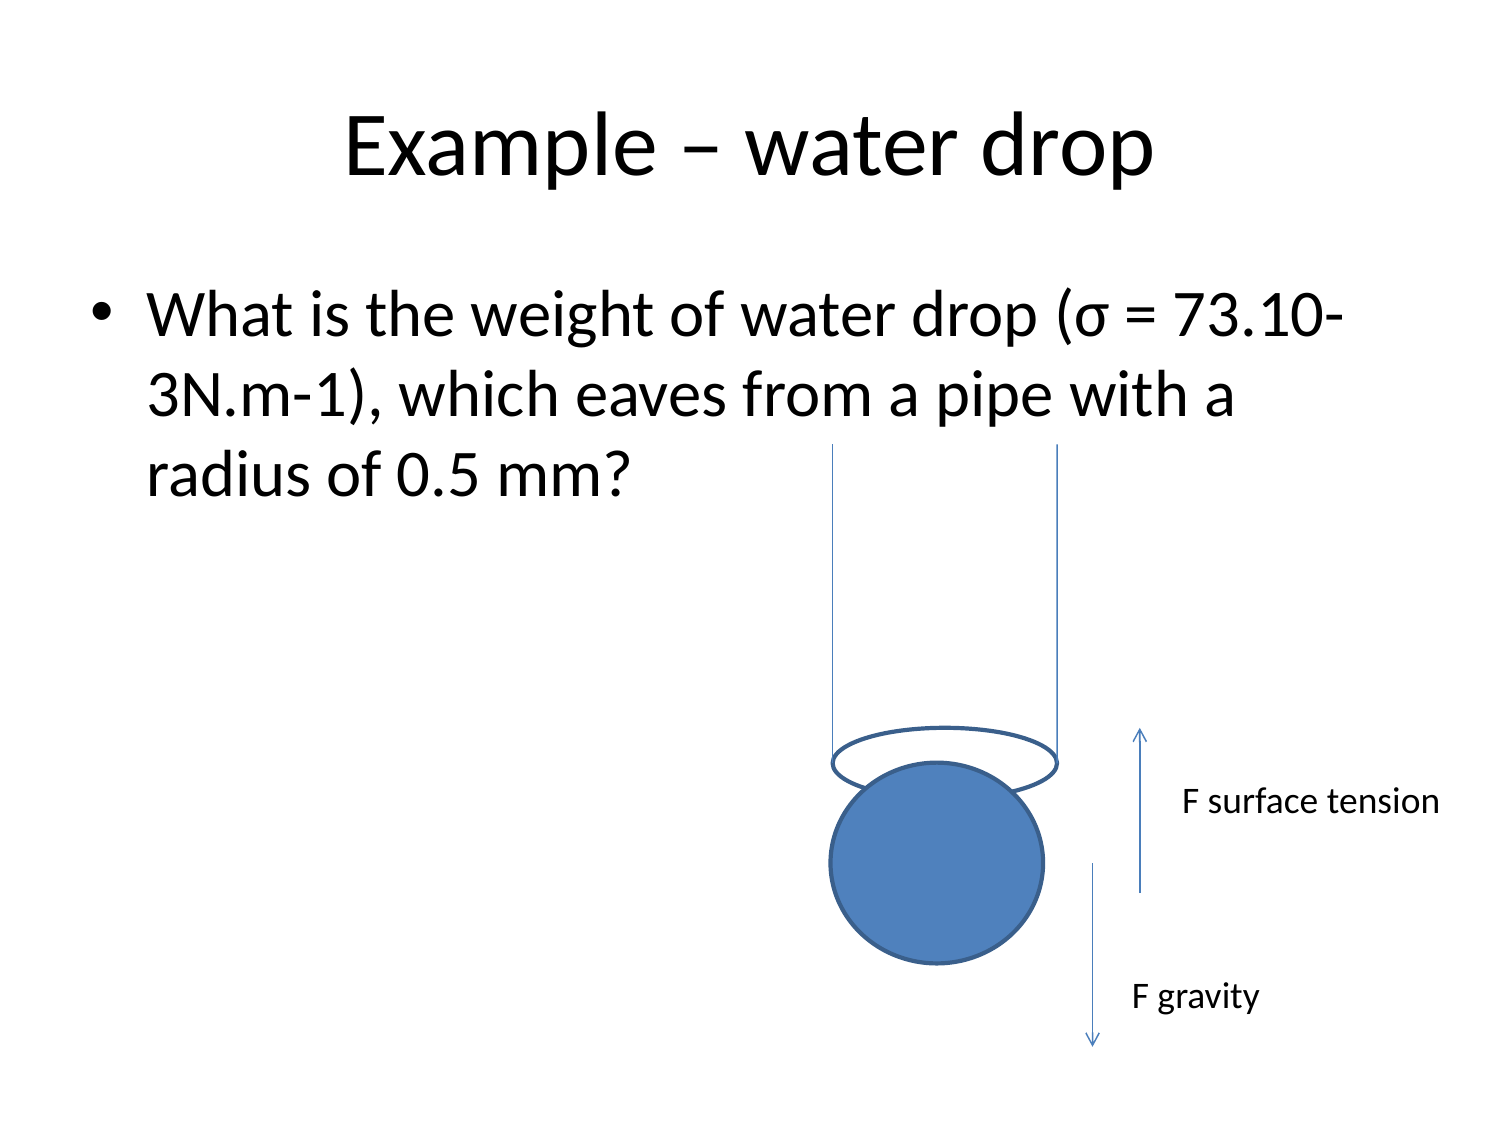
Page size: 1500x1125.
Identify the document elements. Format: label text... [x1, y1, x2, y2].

text_box F gravity [1117, 963, 1275, 1024]
text_box F surface tension [1167, 768, 1456, 829]
text_box [831, 725, 1059, 793]
title Example – water drop [75, 45, 1425, 233]
text_box [828, 760, 1046, 966]
list What is the weight of water drop (σ = 73.10-3N.m-1), which eaves from a pipe with a radius of 0.5 mm? [75, 262, 1425, 1005]
